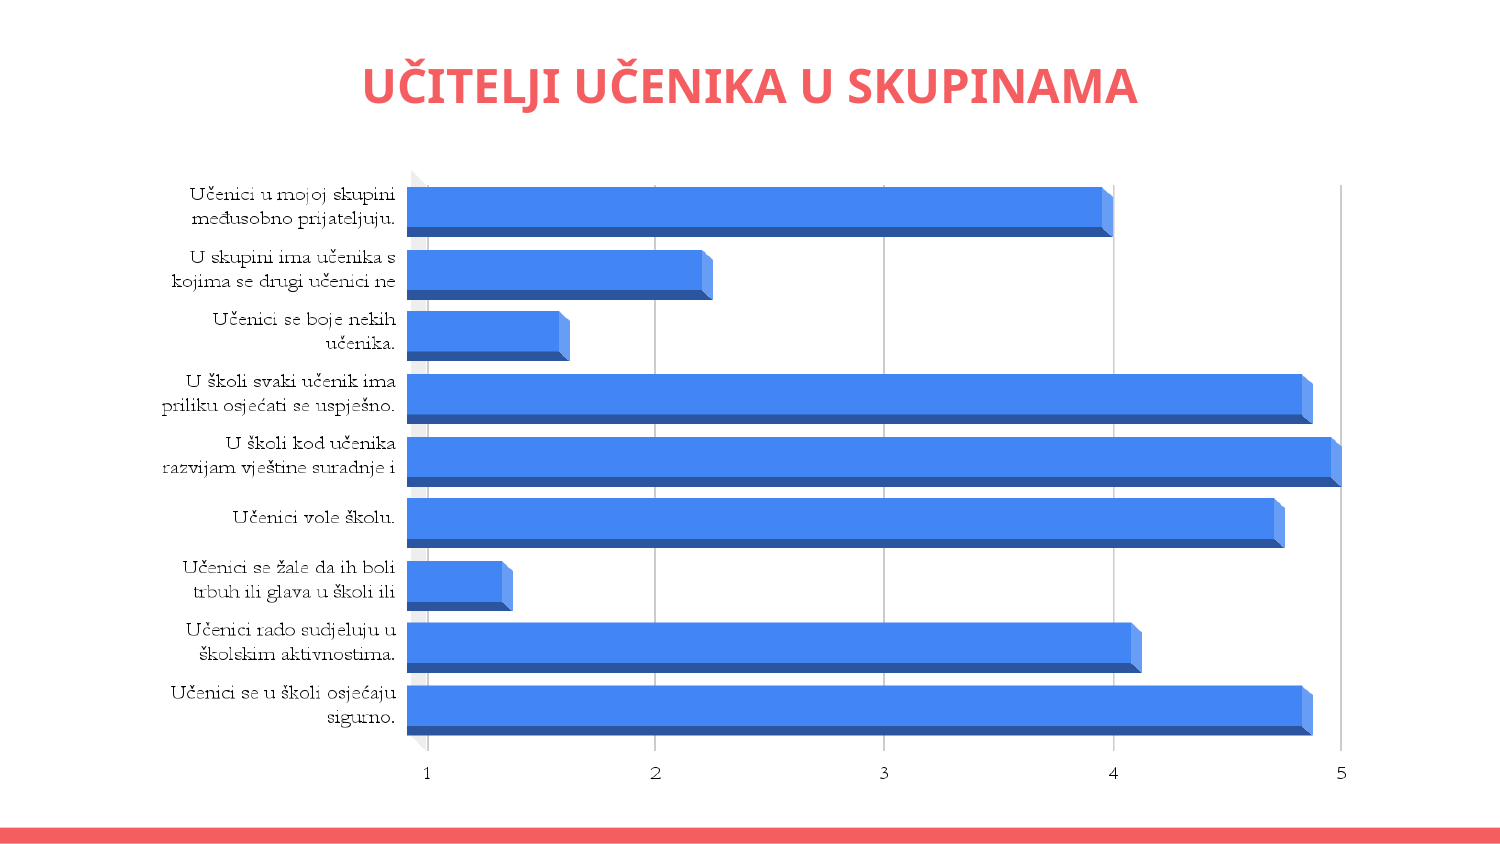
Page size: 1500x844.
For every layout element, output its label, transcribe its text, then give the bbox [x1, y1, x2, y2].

picture [120, 135, 1380, 819]
title UČITELJI UČENIKA U SKUPINAMA [51, 41, 1449, 136]
